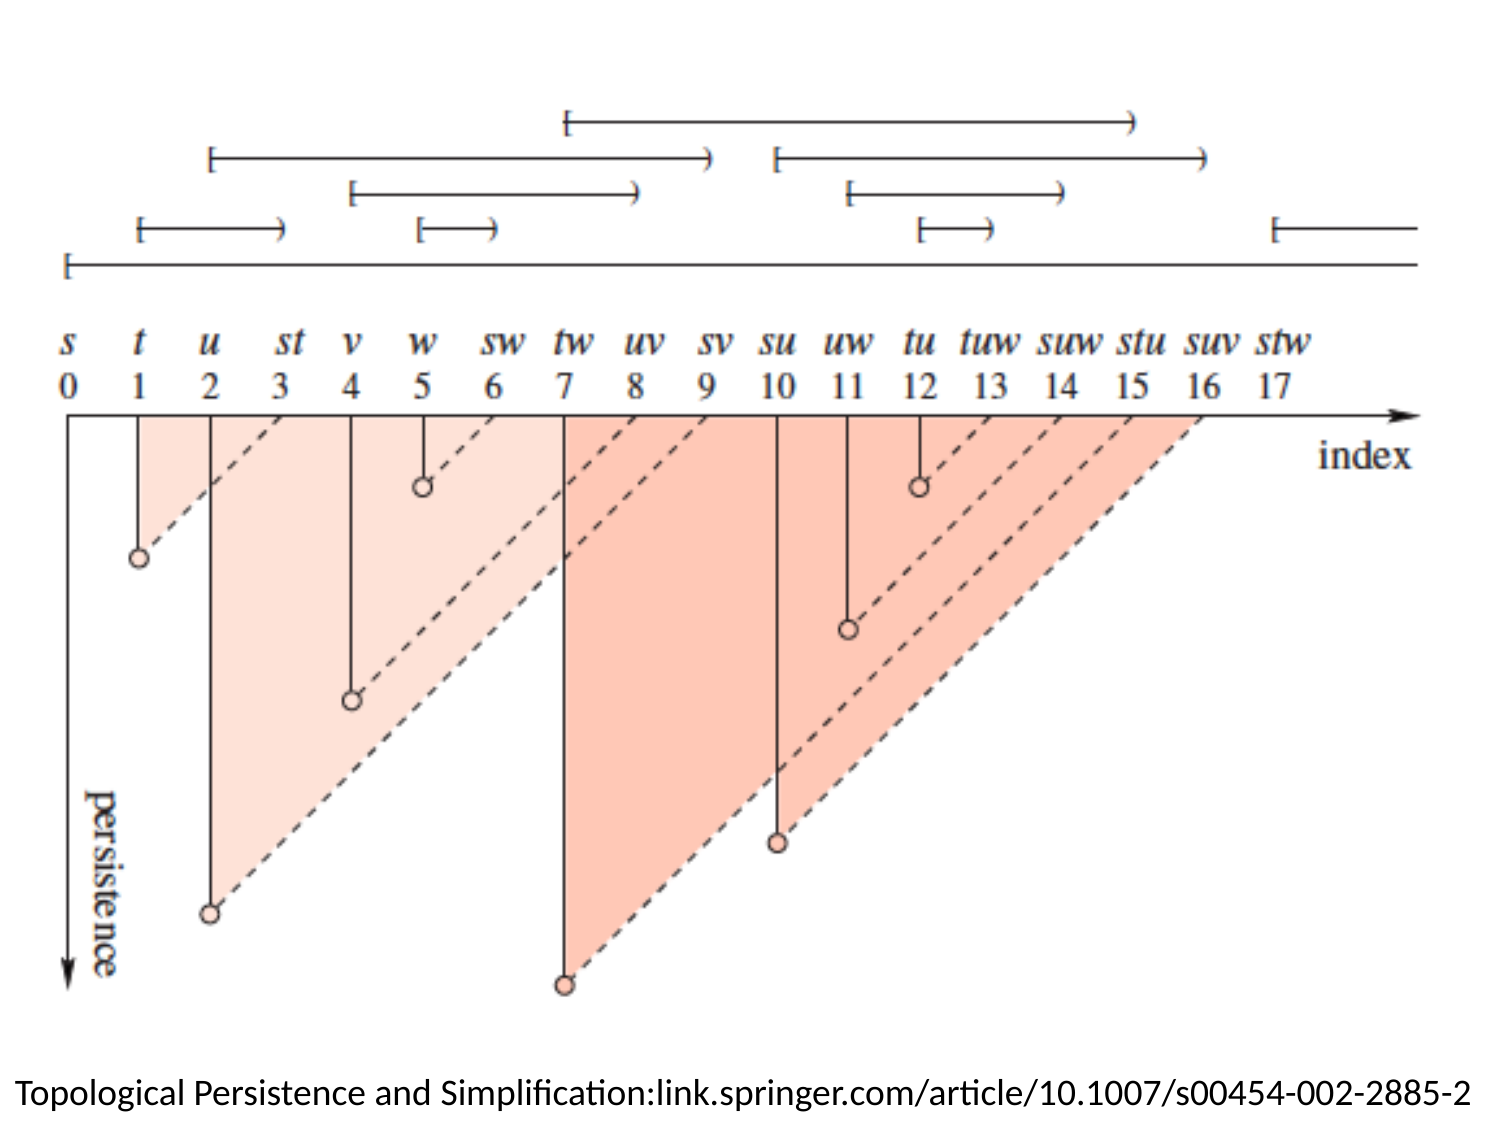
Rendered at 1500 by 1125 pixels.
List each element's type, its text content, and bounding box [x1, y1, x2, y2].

text_box Topological Persistence and Simplification:link.springer.com/article/10.1007/s00454-002-2885-2 [0, 1060, 1500, 1121]
picture [49, 67, 1473, 1010]
